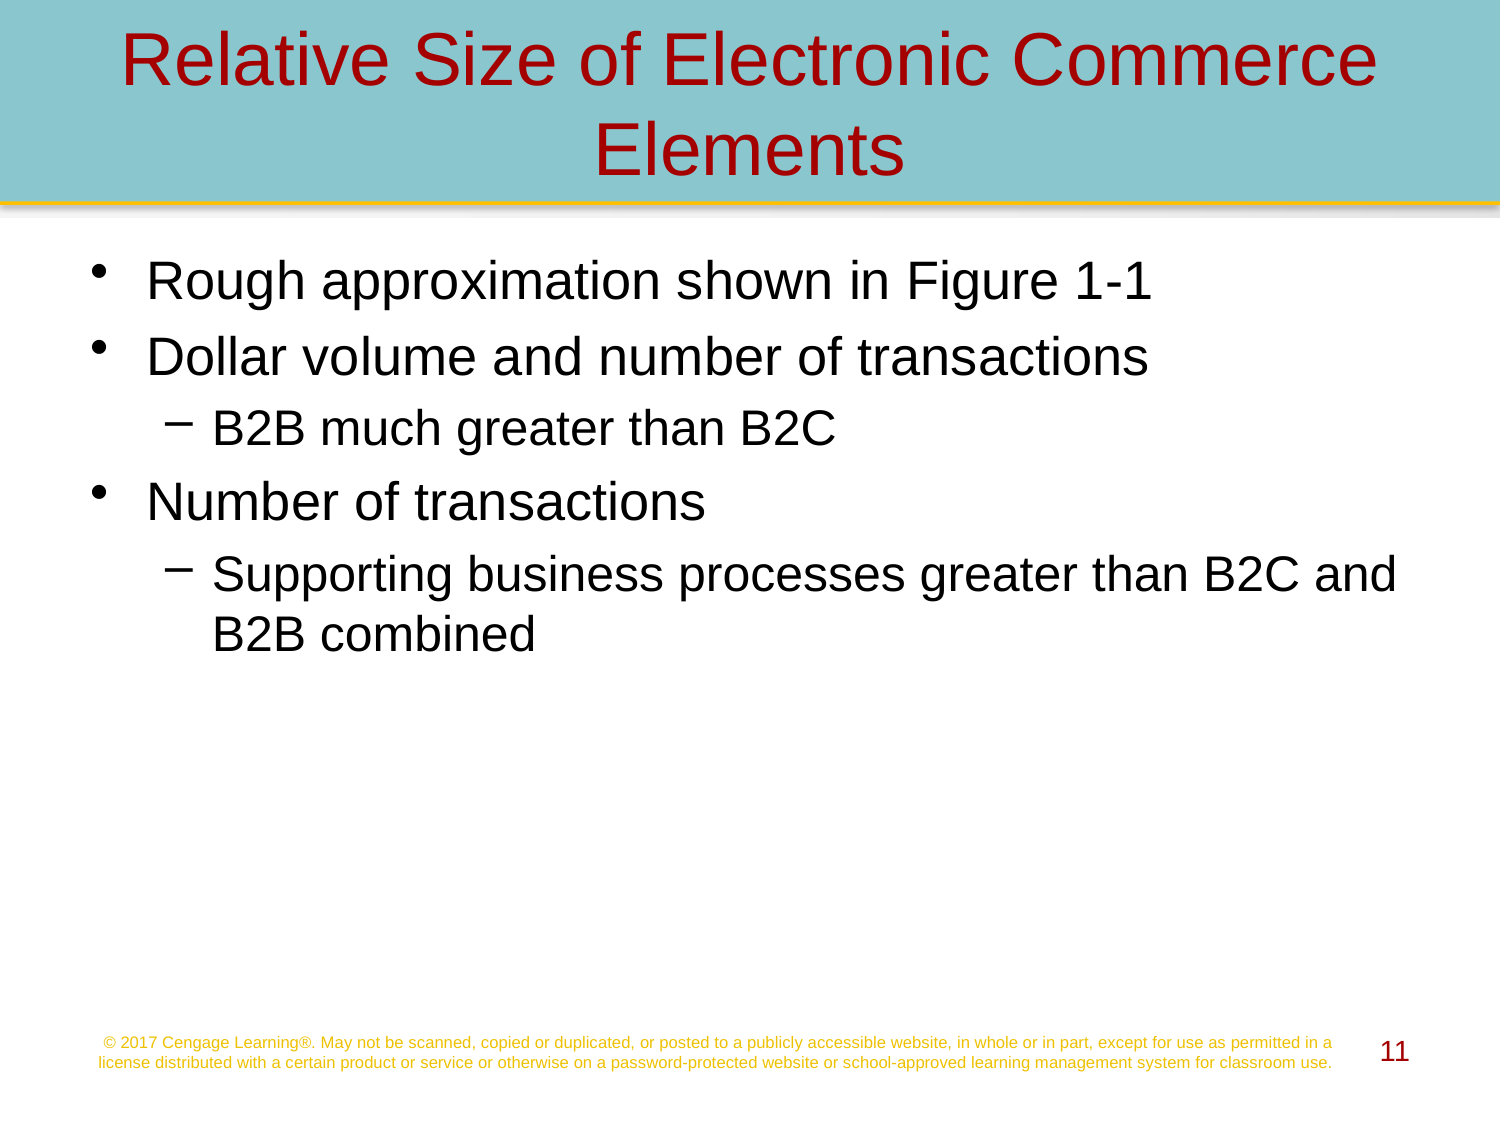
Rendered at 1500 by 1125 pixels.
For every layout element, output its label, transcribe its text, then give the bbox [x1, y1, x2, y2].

title Relative Size of Electronic Commerce Elements [0, 0, 1500, 202]
slide_number 11 [1074, 1024, 1426, 1103]
footer © 2017 Cengage Learning®. May not be scanned, copied or duplicated, or posted to a publicly accessible website, in whole or in part, except for use as permitted in a license distributed with a certain product or service or otherwise on a password-protected website or school-approved learning management system for classroom use. [62, 1024, 1074, 1103]
list Rough approximation shown in Figure 1-1 Dollar volume and number of transactions B2B much greater than B2C Number of transactions Supporting business processes greater than B2C and B2B combined [75, 237, 1425, 1005]
